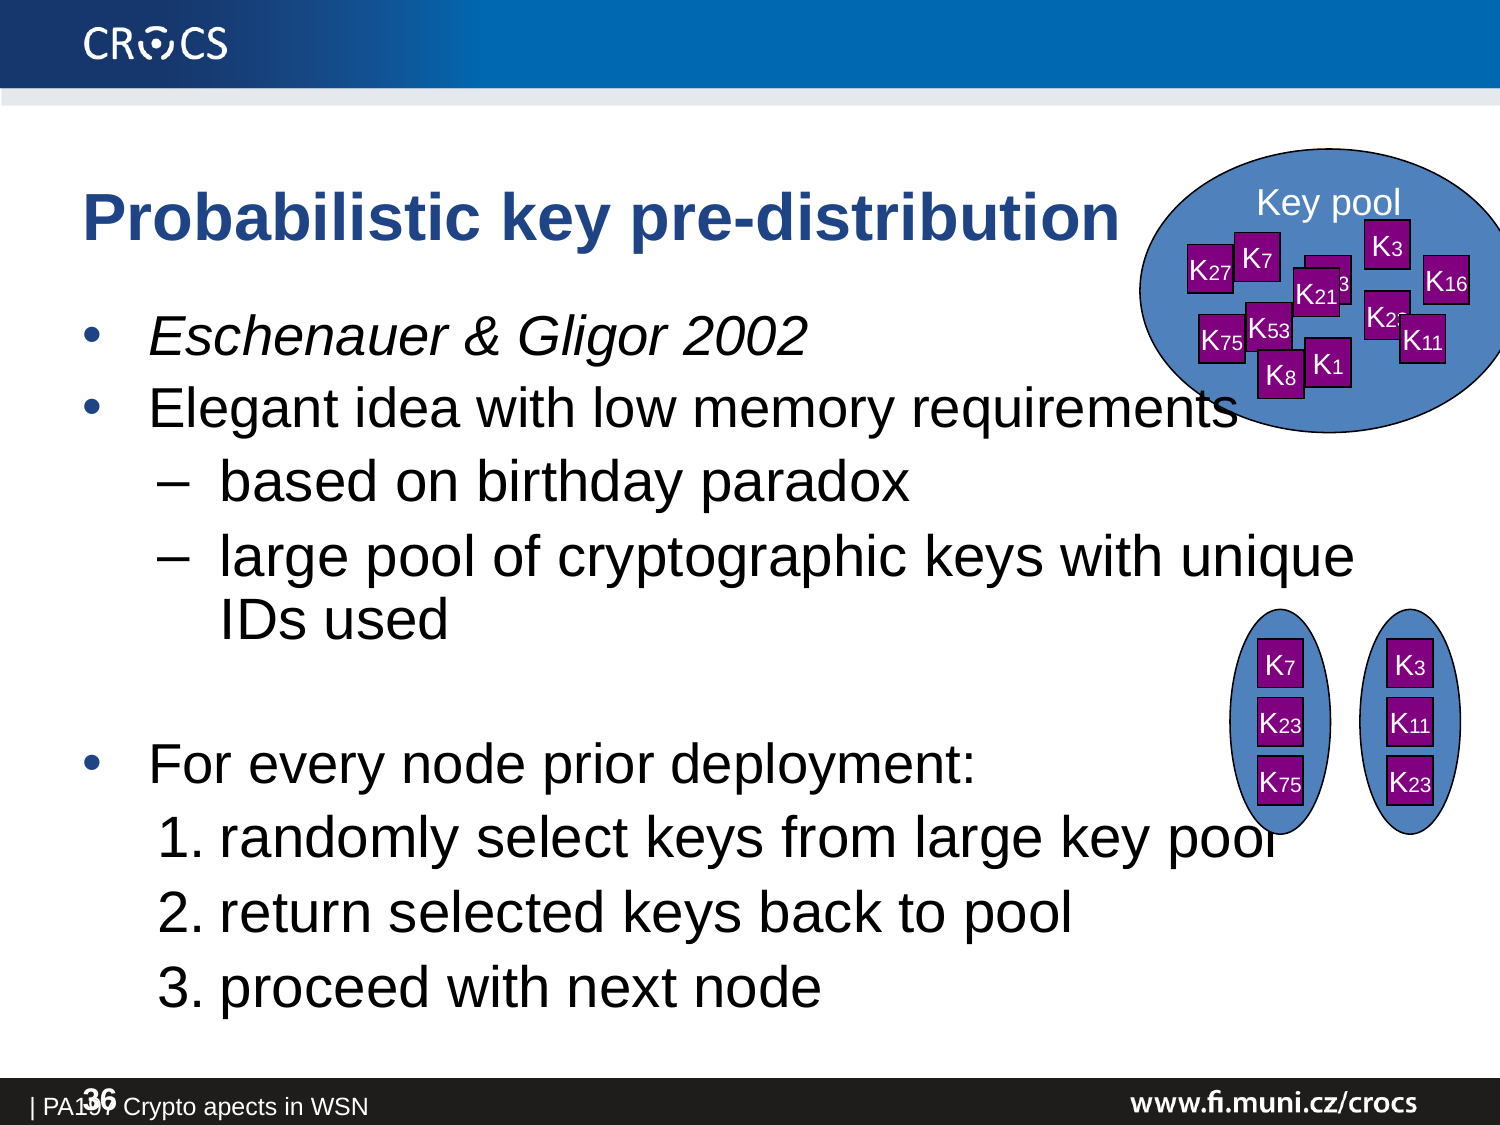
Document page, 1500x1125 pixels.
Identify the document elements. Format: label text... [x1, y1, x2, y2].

picture [0, 0, 1500, 1125]
title Probabilistic key pre-distribution [82, 148, 1138, 280]
list Eschenauer & Gligor 2002 Elegant idea with low memory requirements based on birthday paradox large pool of cryptographic keys with unique IDs used For every node prior deployment: randomly select keys from large key pool return selected keys back to pool proceed with next node [82, 306, 1433, 988]
text_box K23 [1387, 756, 1434, 805]
footer | PA197 Crypto apects in WSN [29, 1065, 1199, 1125]
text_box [1139, 148, 1500, 433]
text_box [1230, 609, 1331, 835]
text_box K23 [1257, 697, 1304, 747]
text_box K75 [1257, 756, 1304, 805]
text_box K11 [1387, 697, 1434, 747]
text_box K7 [1257, 638, 1304, 688]
text_box [1359, 609, 1461, 835]
text_box K3 [1387, 638, 1434, 688]
slide_number 36 [82, 1078, 148, 1125]
